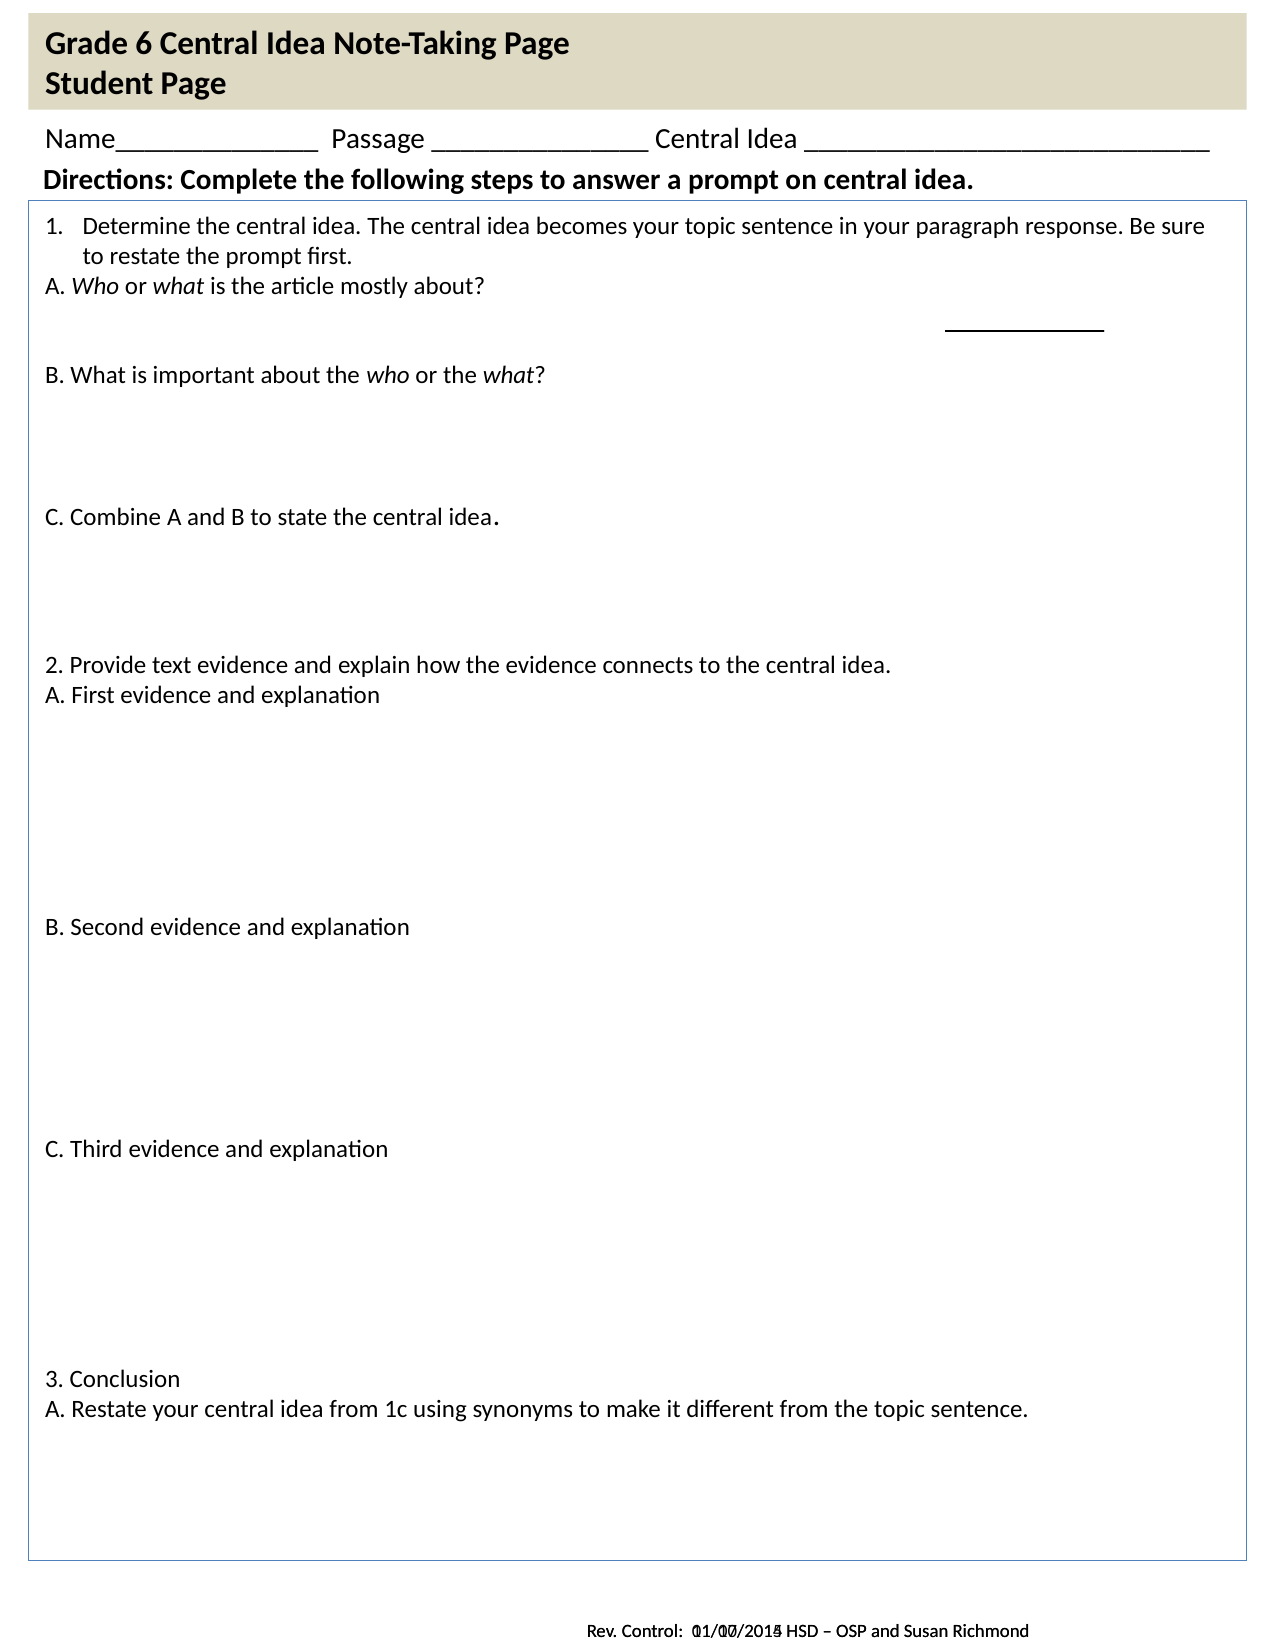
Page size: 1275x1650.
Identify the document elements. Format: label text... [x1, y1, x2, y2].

text_box Name______________ Passage _______________ Central Idea ____________________________ [28, 110, 1247, 163]
text_box Directions: Complete the following steps to answer a prompt on central idea. [28, 148, 1214, 204]
text_box Determine the central idea. The central idea becomes your topic sentence in your paragraph response. Be sure to restate the prompt first. A. Who or what is the article mostly about? ___________ B. What is important about the who or the what? C. Combine A and B to state the central idea. 2. Provide text evidence and explain how the evidence connects to the central idea. A. First evidence and explanation B. Second evidence and explanation C. Third evidence and explanation 3. Conclusion A. Restate your central idea from 1c using synonyms to make it different from the topic sentence. [28, 200, 1247, 1561]
text_box Grade 6 Central Idea Note-Taking Page Student Page [28, 13, 1247, 110]
